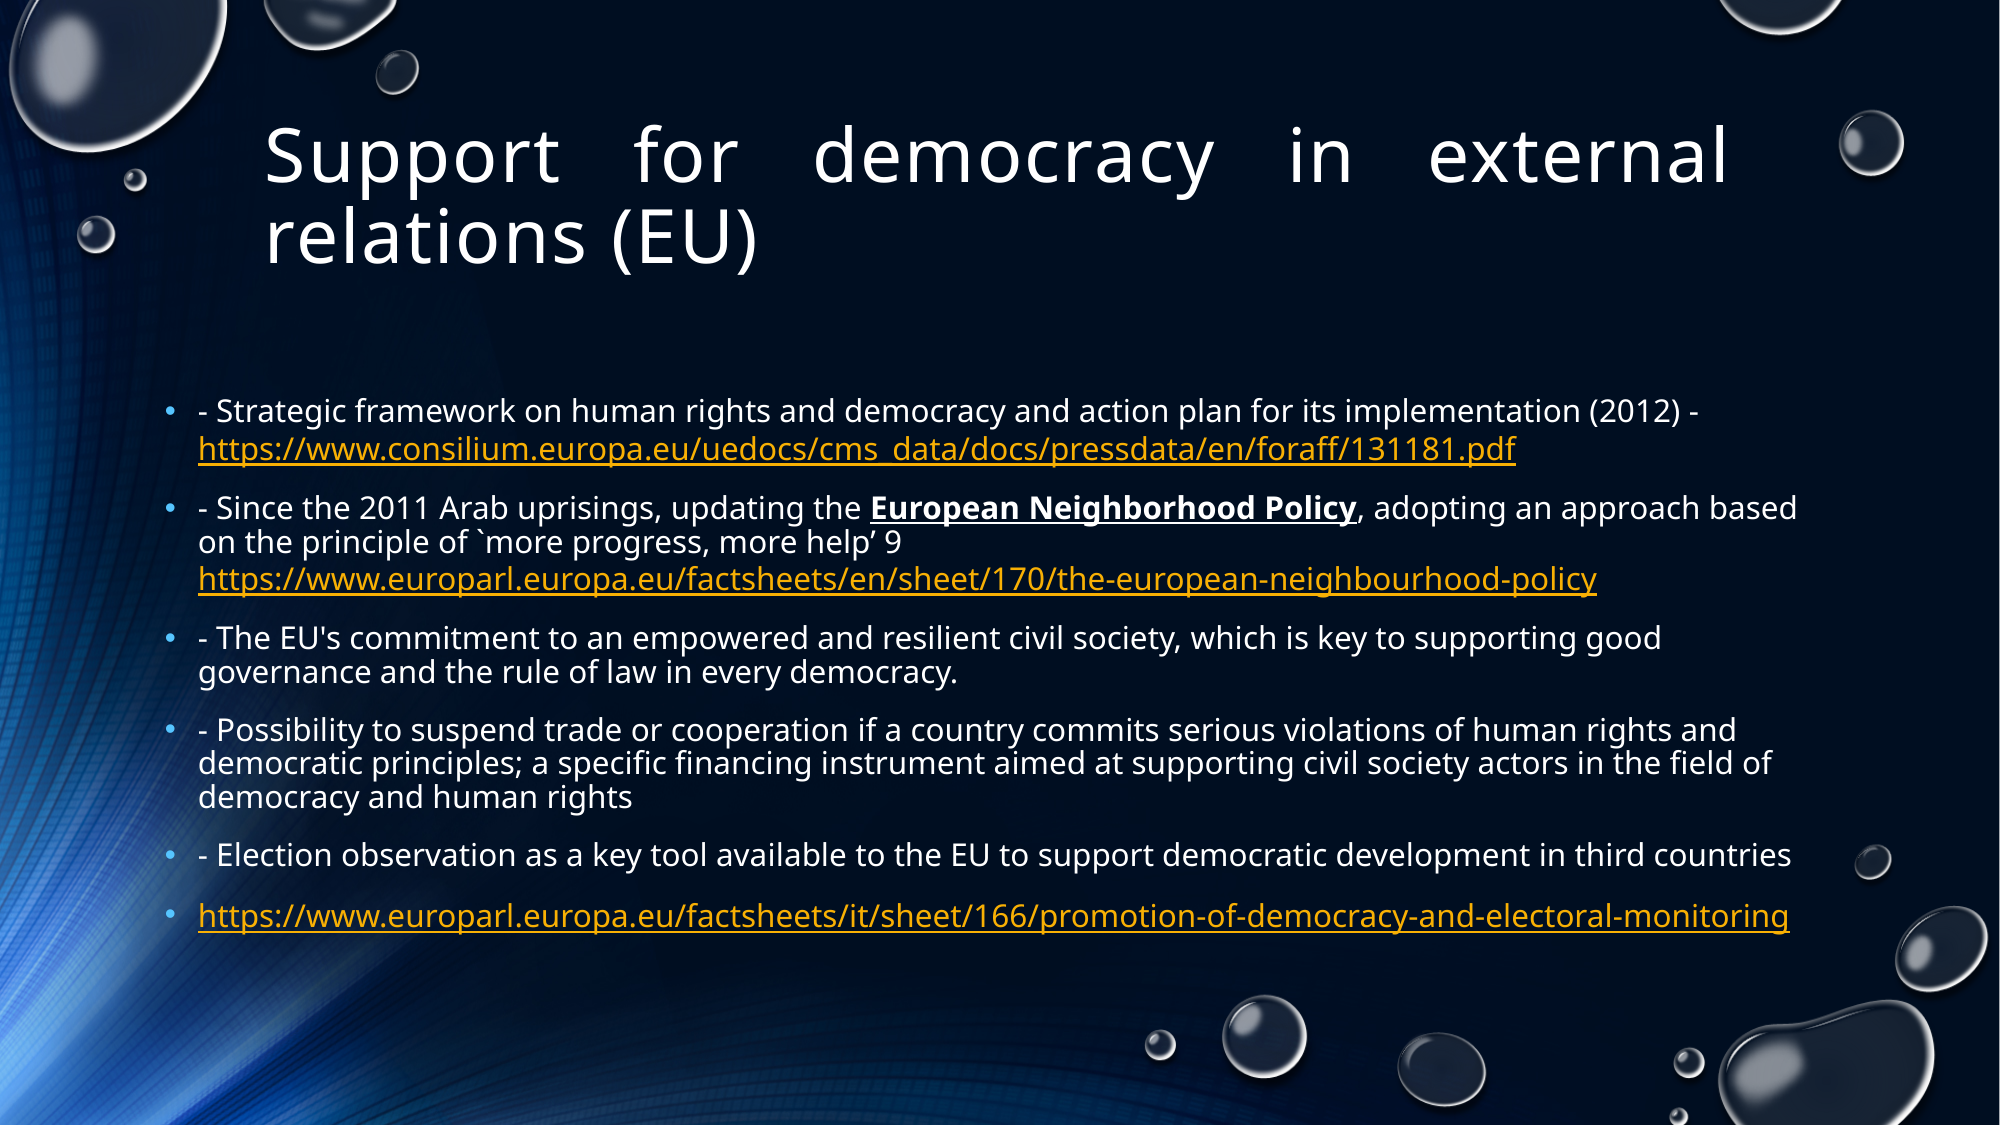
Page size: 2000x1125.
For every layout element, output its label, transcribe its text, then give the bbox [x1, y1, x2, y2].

title Support for democracy in external relations (EU) [249, 62, 1750, 288]
list - Strategic framework on human rights and democracy and action plan for its implementation (2012) - https://www.consilium.europa.eu/uedocs/cms_data/docs/pressdata/en/foraff/131181.pdf - Since the 2011 Arab uprisings, updating the European Neighborhood Policy, adopting an approach based on the principle of `more progress, more help’ 9 https://www.europarl.europa.eu/factsheets/en/sheet/170/the-european-neighbourhood-policy - The EU's commitment to an empowered and resilient civil society, which is key to supporting good governance and the rule of law in every democracy. - Possibility to suspend trade or cooperation if a country commits serious violations of human rights and democratic principles; a specific financing instrument aimed at supporting civil society actors in the field of democracy and human rights - Election observation as a key tool available to the EU to support democratic development in third countries https://www.europarl.europa.eu/factsheets/it/sheet/166/promotion-of-democracy-and-electoral-monitoring [149, 388, 1850, 950]
picture [0, 0, 2000, 1125]
